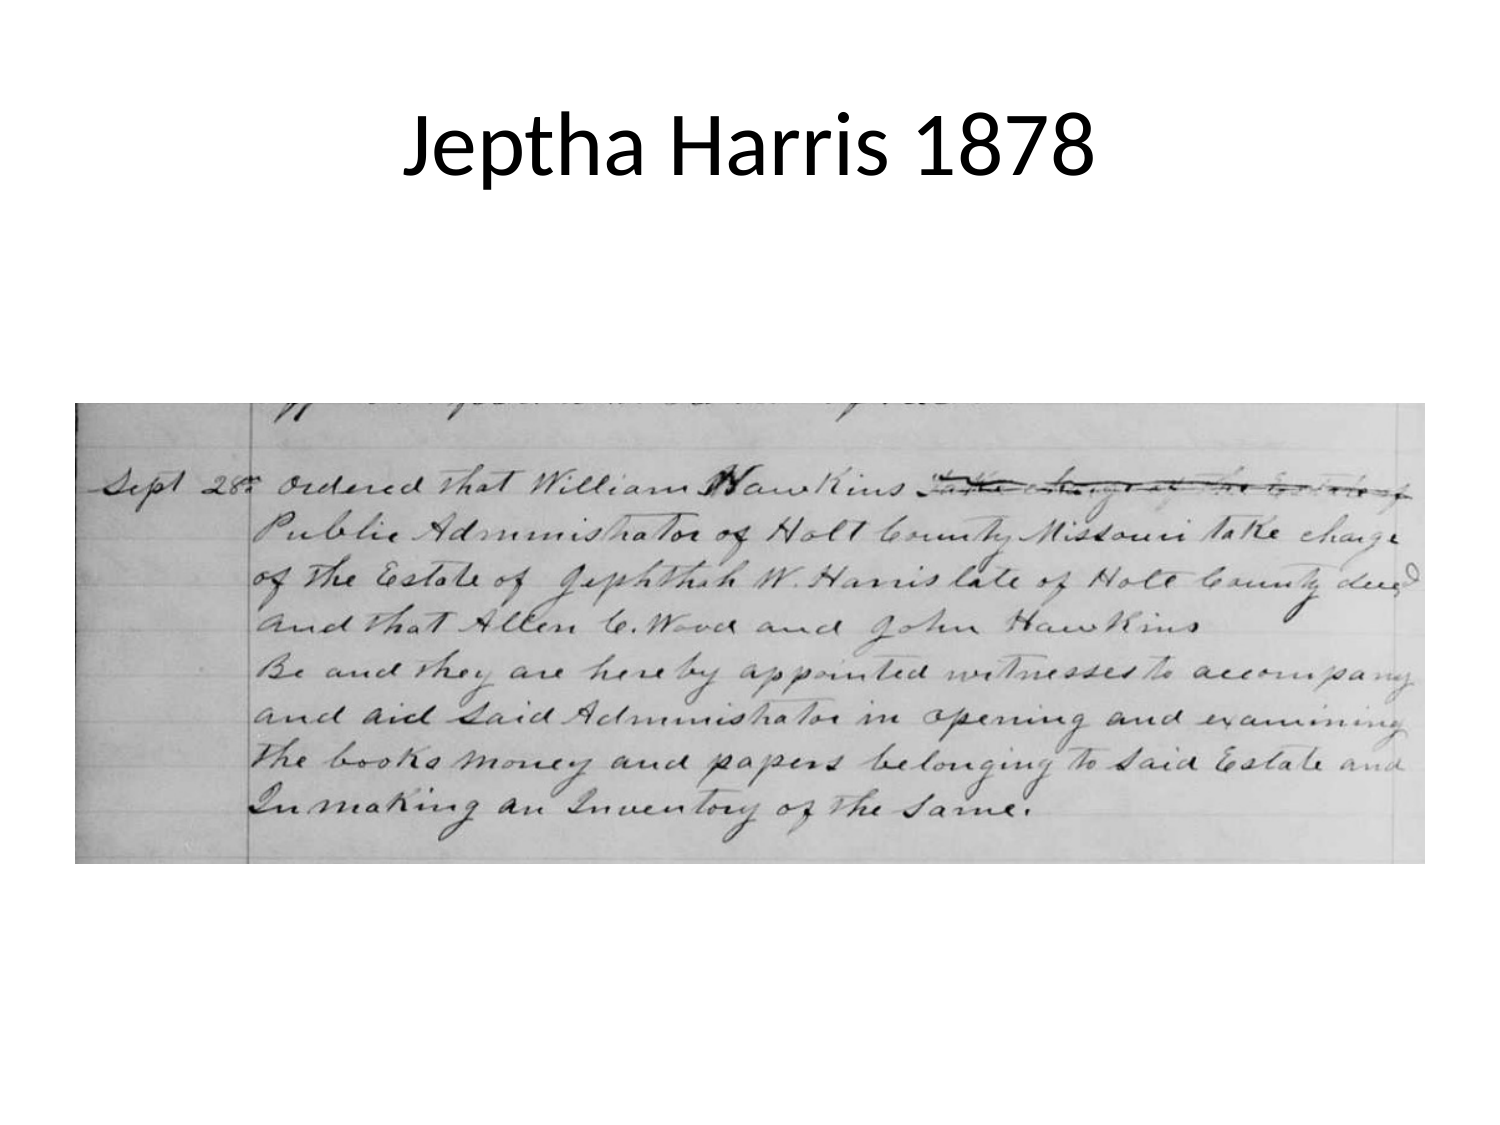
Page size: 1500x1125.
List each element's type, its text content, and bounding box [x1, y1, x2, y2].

title Jeptha Harris 1878 [75, 45, 1425, 233]
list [74, 262, 1426, 1006]
